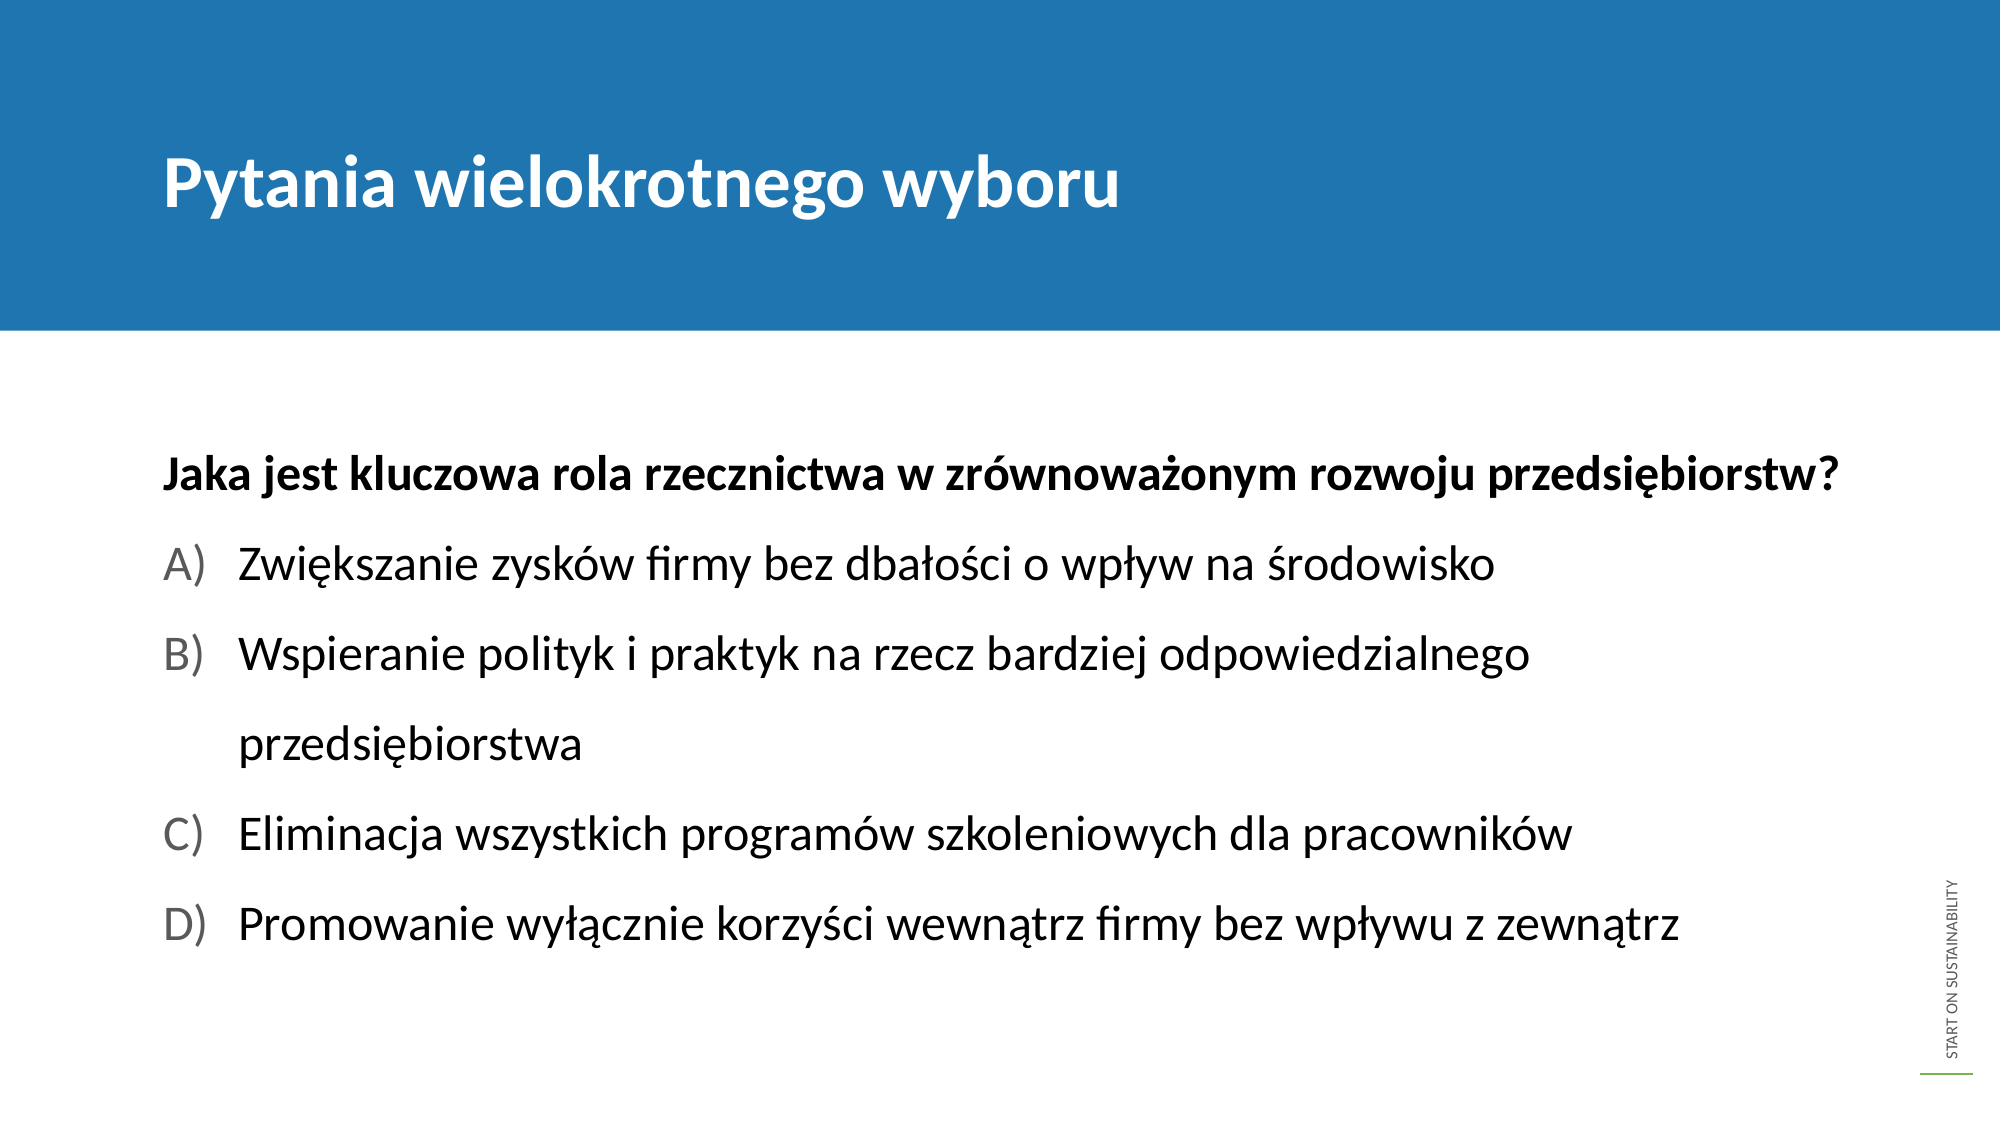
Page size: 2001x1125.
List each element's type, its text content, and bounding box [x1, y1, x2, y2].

list Pytania wielokrotnego wyboru [148, 135, 1868, 268]
list Jaka jest kluczowa rola rzecznictwa w zrównoważonym rozwoju przedsiębiorstw? Zwiększanie zysków firmy bez dbałości o wpływ na środowisko Wspieranie polityk i praktyk na rzecz bardziej odpowiedzialnego przedsiębiorstwa Eliminacja wszystkich programów szkoleniowych dla pracowników Promowanie wyłącznie korzyści wewnątrz firmy bez wpływu z zewnątrz [148, 403, 1868, 1024]
